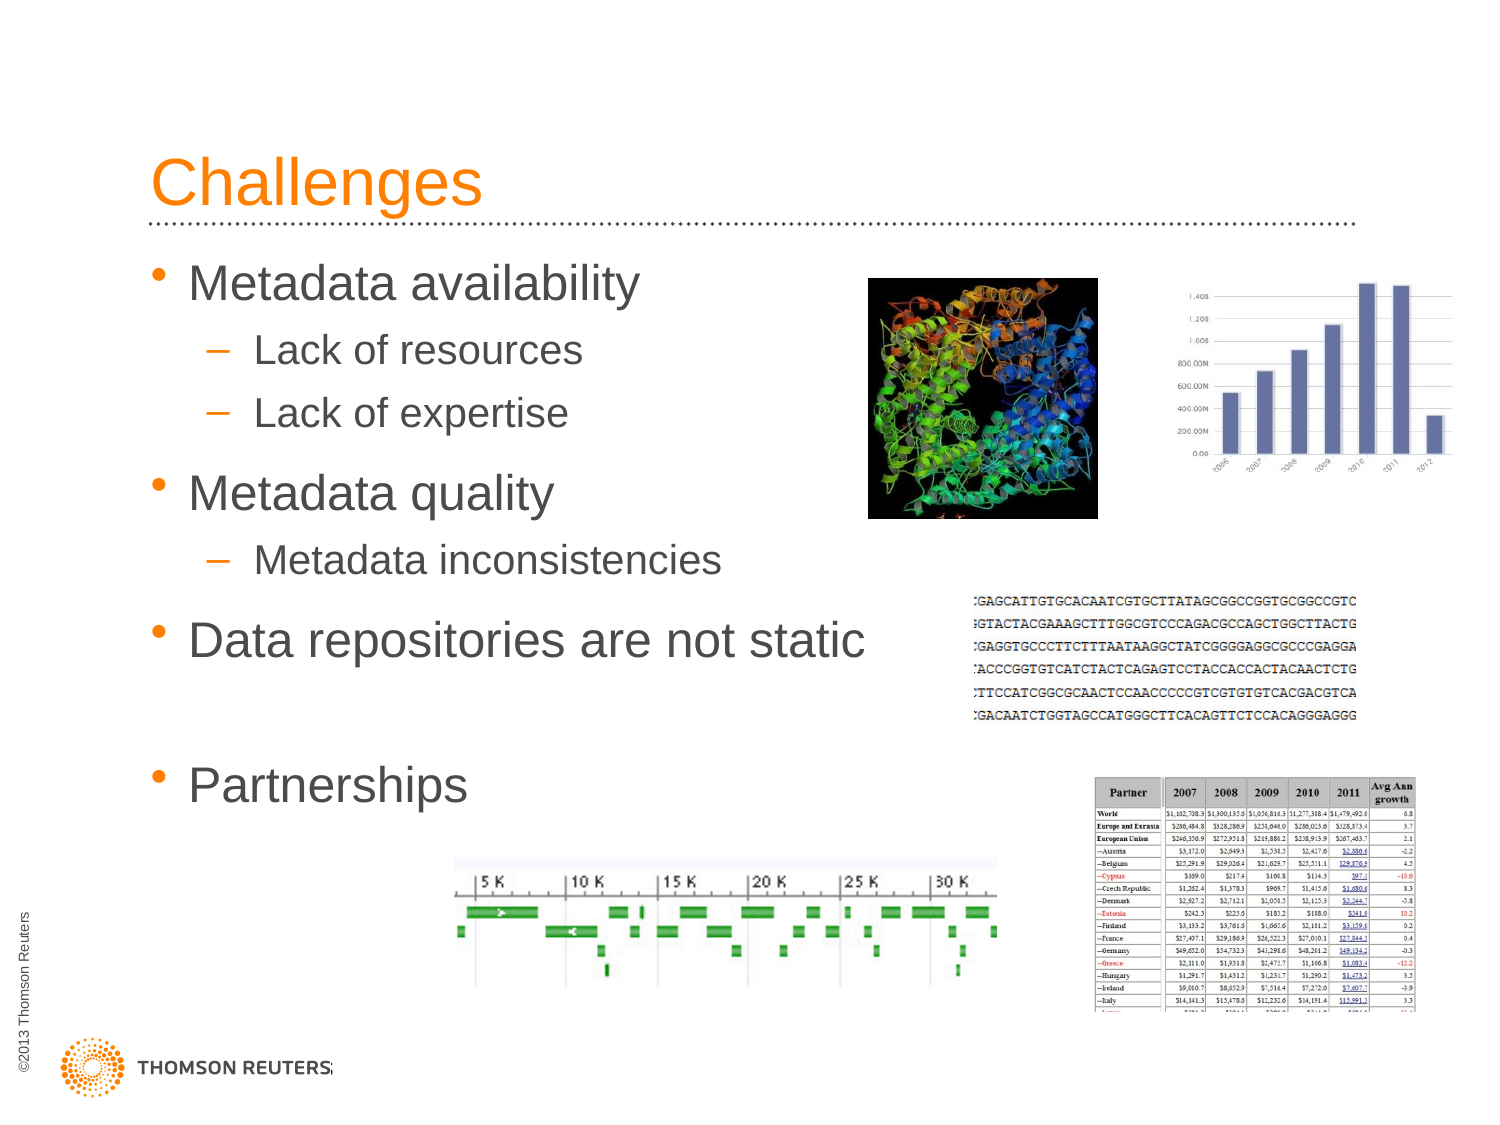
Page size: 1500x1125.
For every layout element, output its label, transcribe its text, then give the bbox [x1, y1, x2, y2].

title Challenges [150, 82, 1360, 221]
list Metadata availability Lack of resources Lack of expertise Metadata quality Metadata inconsistencies Data repositories are not static Partnerships [150, 250, 1360, 1001]
picture [1092, 774, 1417, 1012]
picture [867, 278, 1099, 519]
picture [1174, 278, 1456, 472]
picture [454, 857, 997, 989]
picture [974, 585, 1356, 726]
picture [60, 1037, 333, 1125]
